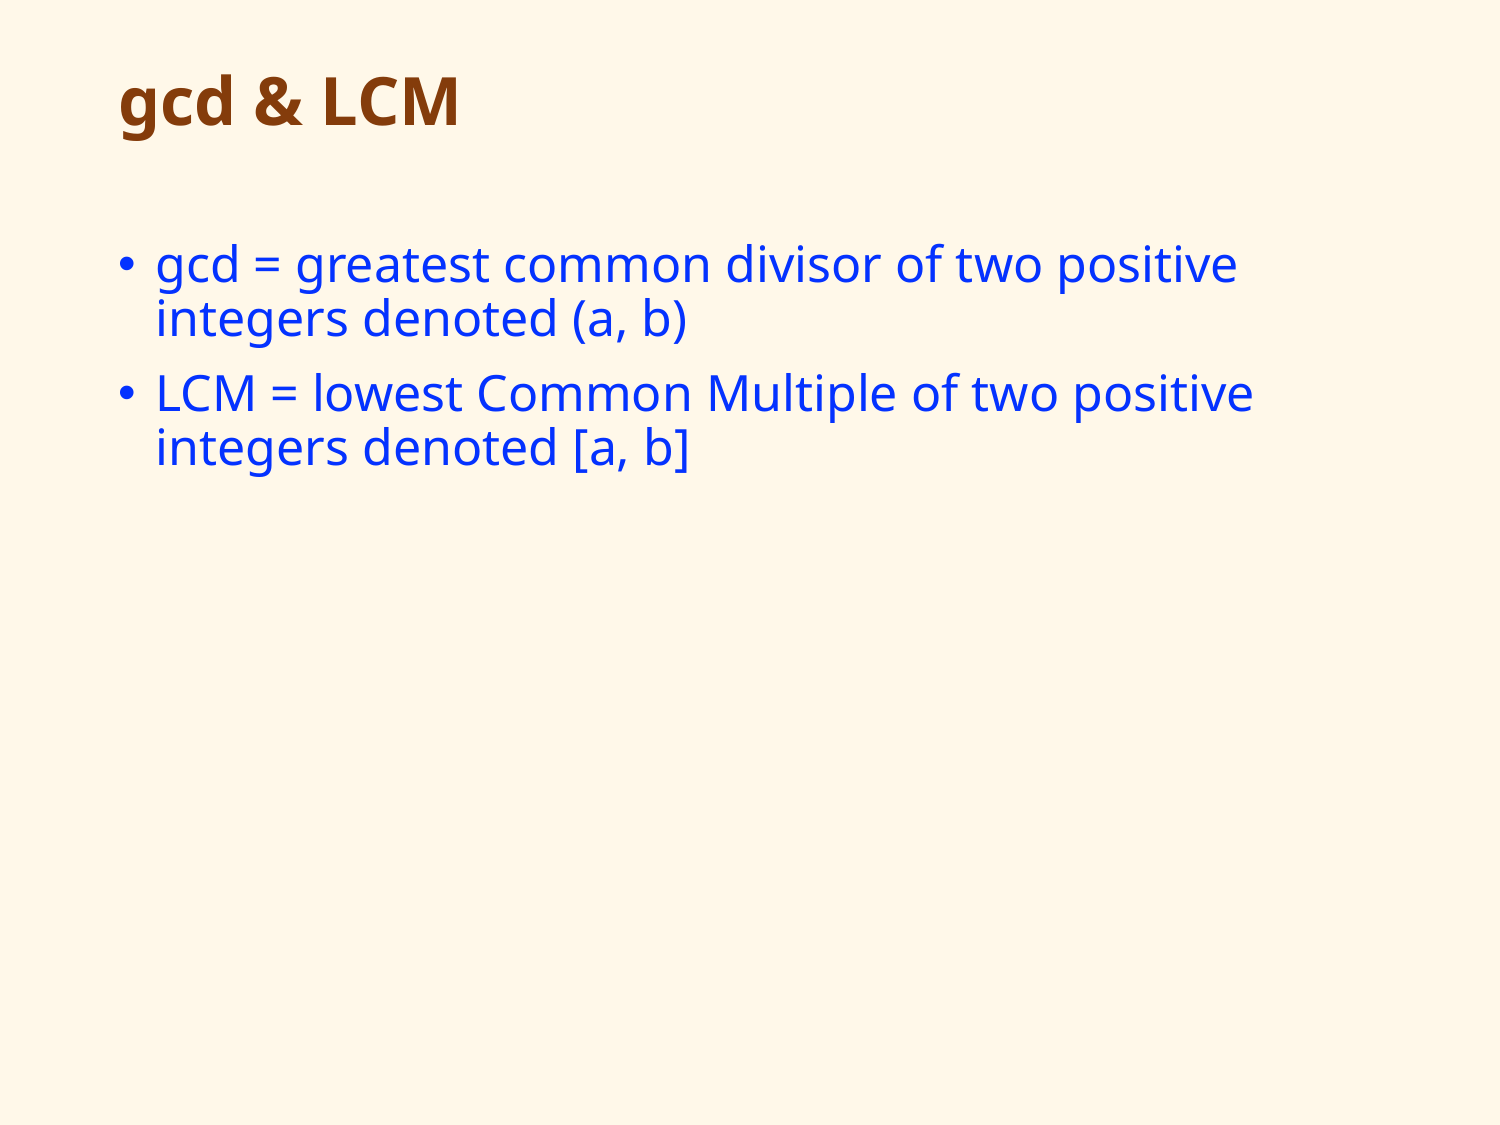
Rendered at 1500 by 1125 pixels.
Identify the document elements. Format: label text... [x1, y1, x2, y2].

title gcd & LCM [103, 59, 1397, 167]
list gcd = greatest common divisor of two positive integers denoted (a, b) LCM = lowest Common Multiple of two positive integers denoted [a, b] [103, 231, 1397, 946]
